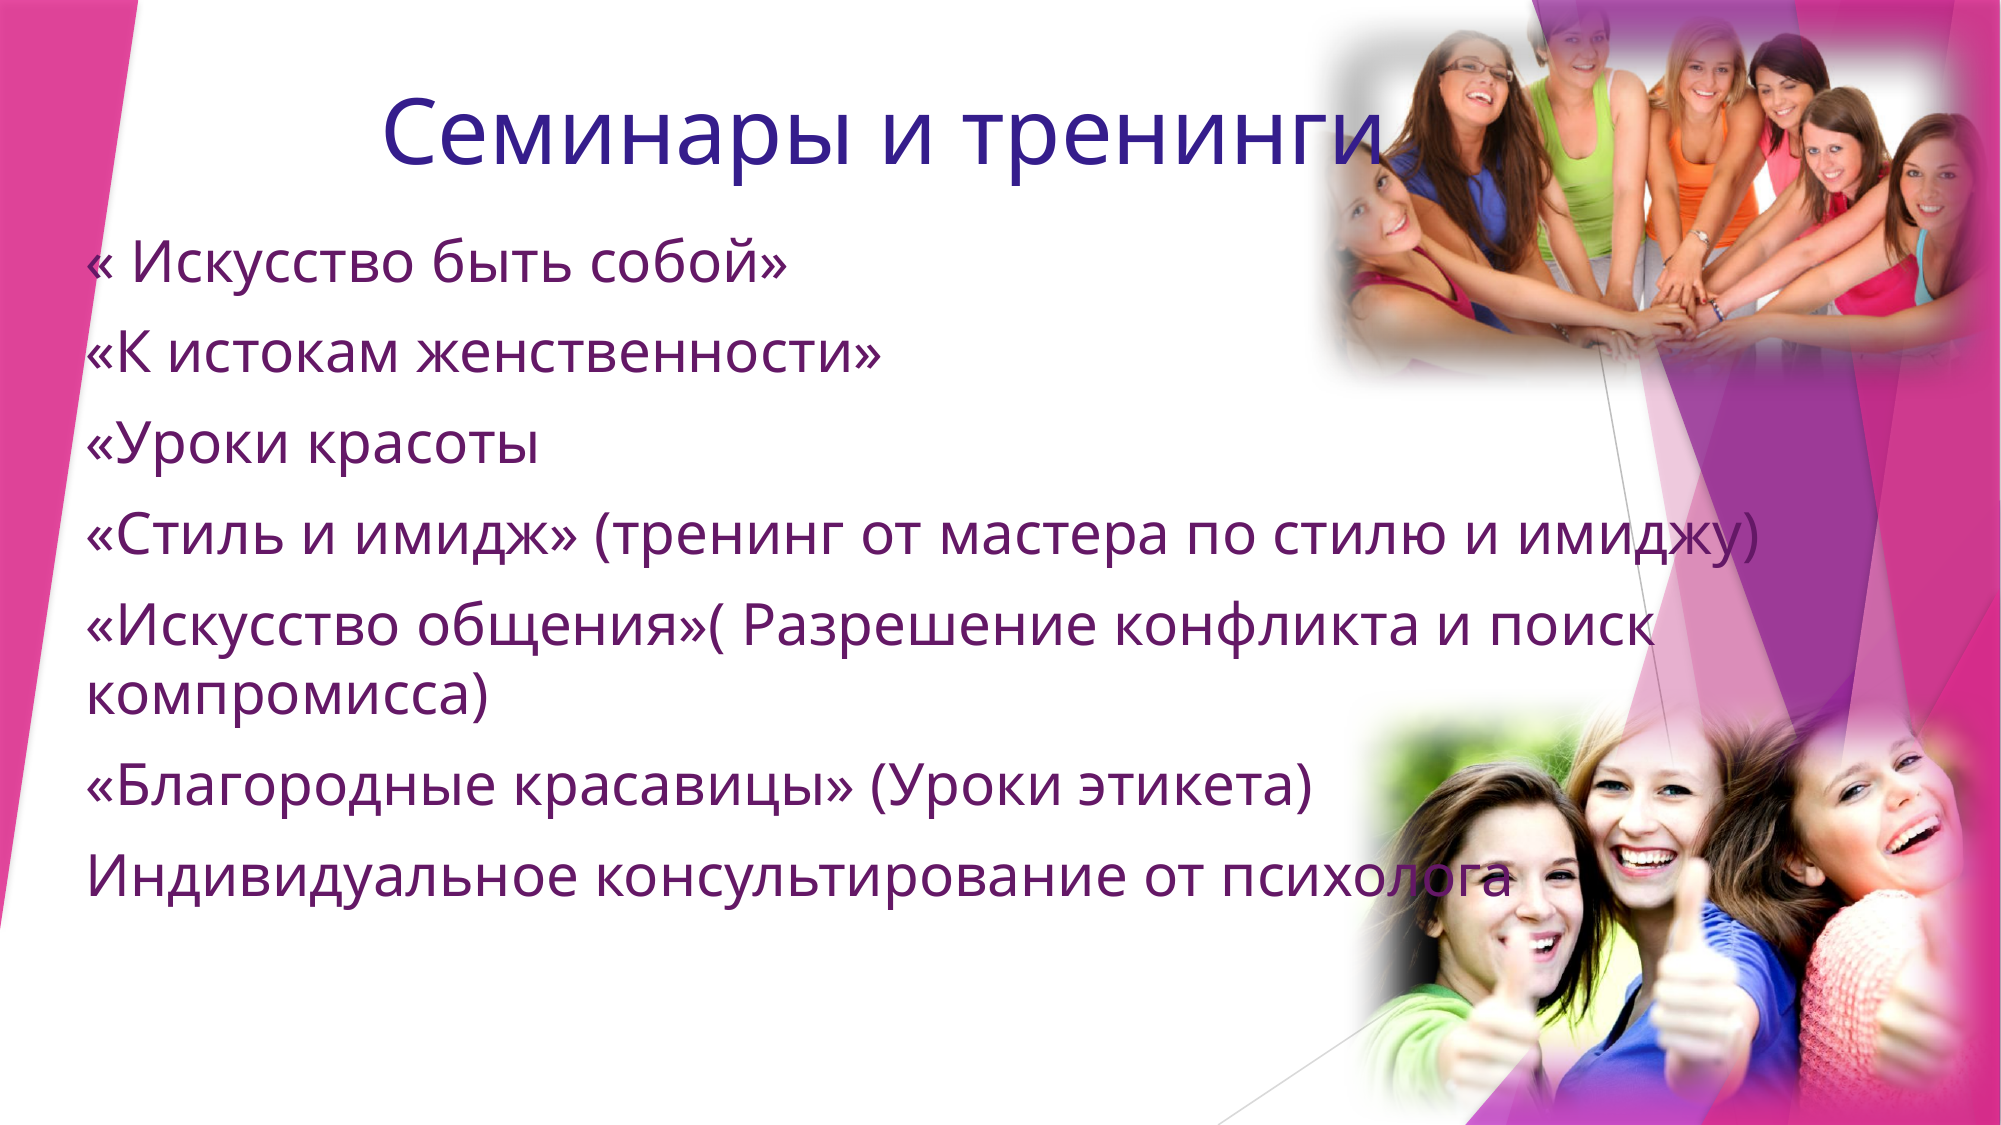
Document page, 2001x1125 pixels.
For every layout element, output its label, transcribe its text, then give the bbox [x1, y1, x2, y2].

title Семинары и тренинги [247, 19, 1299, 191]
subtitle « Искусство быть собой» «К истокам женственности» «Уроки красоты «Стиль и имидж» (тренинг от мастера по стилю и имиджу) «Искусство общения»( Разрешение конфликта и поиск компромисса) «Благородные красавицы» (Уроки этикета) Индивидуальное консультирование от психолога [70, 216, 1882, 1065]
picture [1342, 686, 2000, 1125]
picture [1305, 0, 2000, 391]
